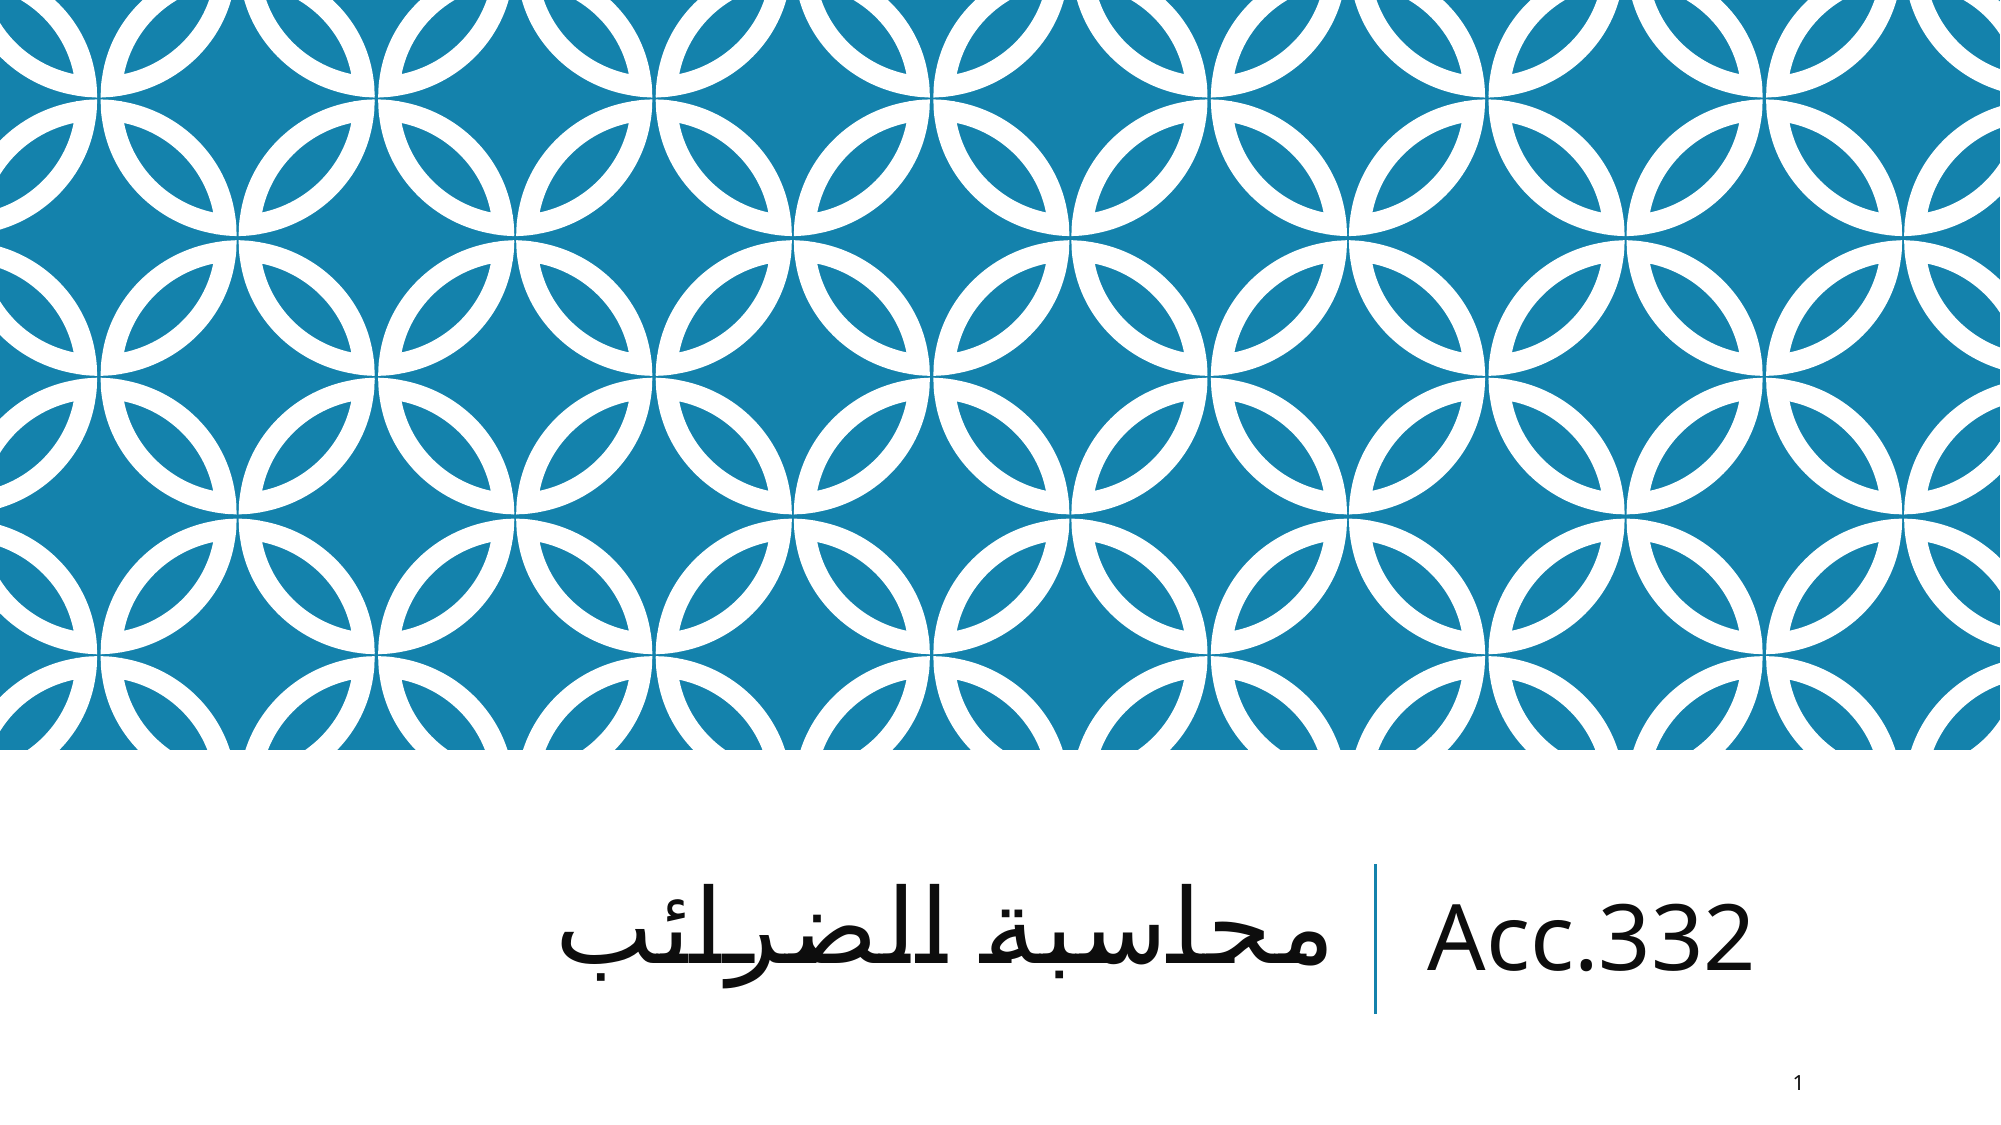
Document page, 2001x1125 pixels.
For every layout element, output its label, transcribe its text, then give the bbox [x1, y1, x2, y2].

slide_number 1 [1777, 1061, 1938, 1107]
subtitle Acc.332 [1412, 813, 1938, 1054]
title محاسبة الضرائب [75, 813, 1350, 1054]
